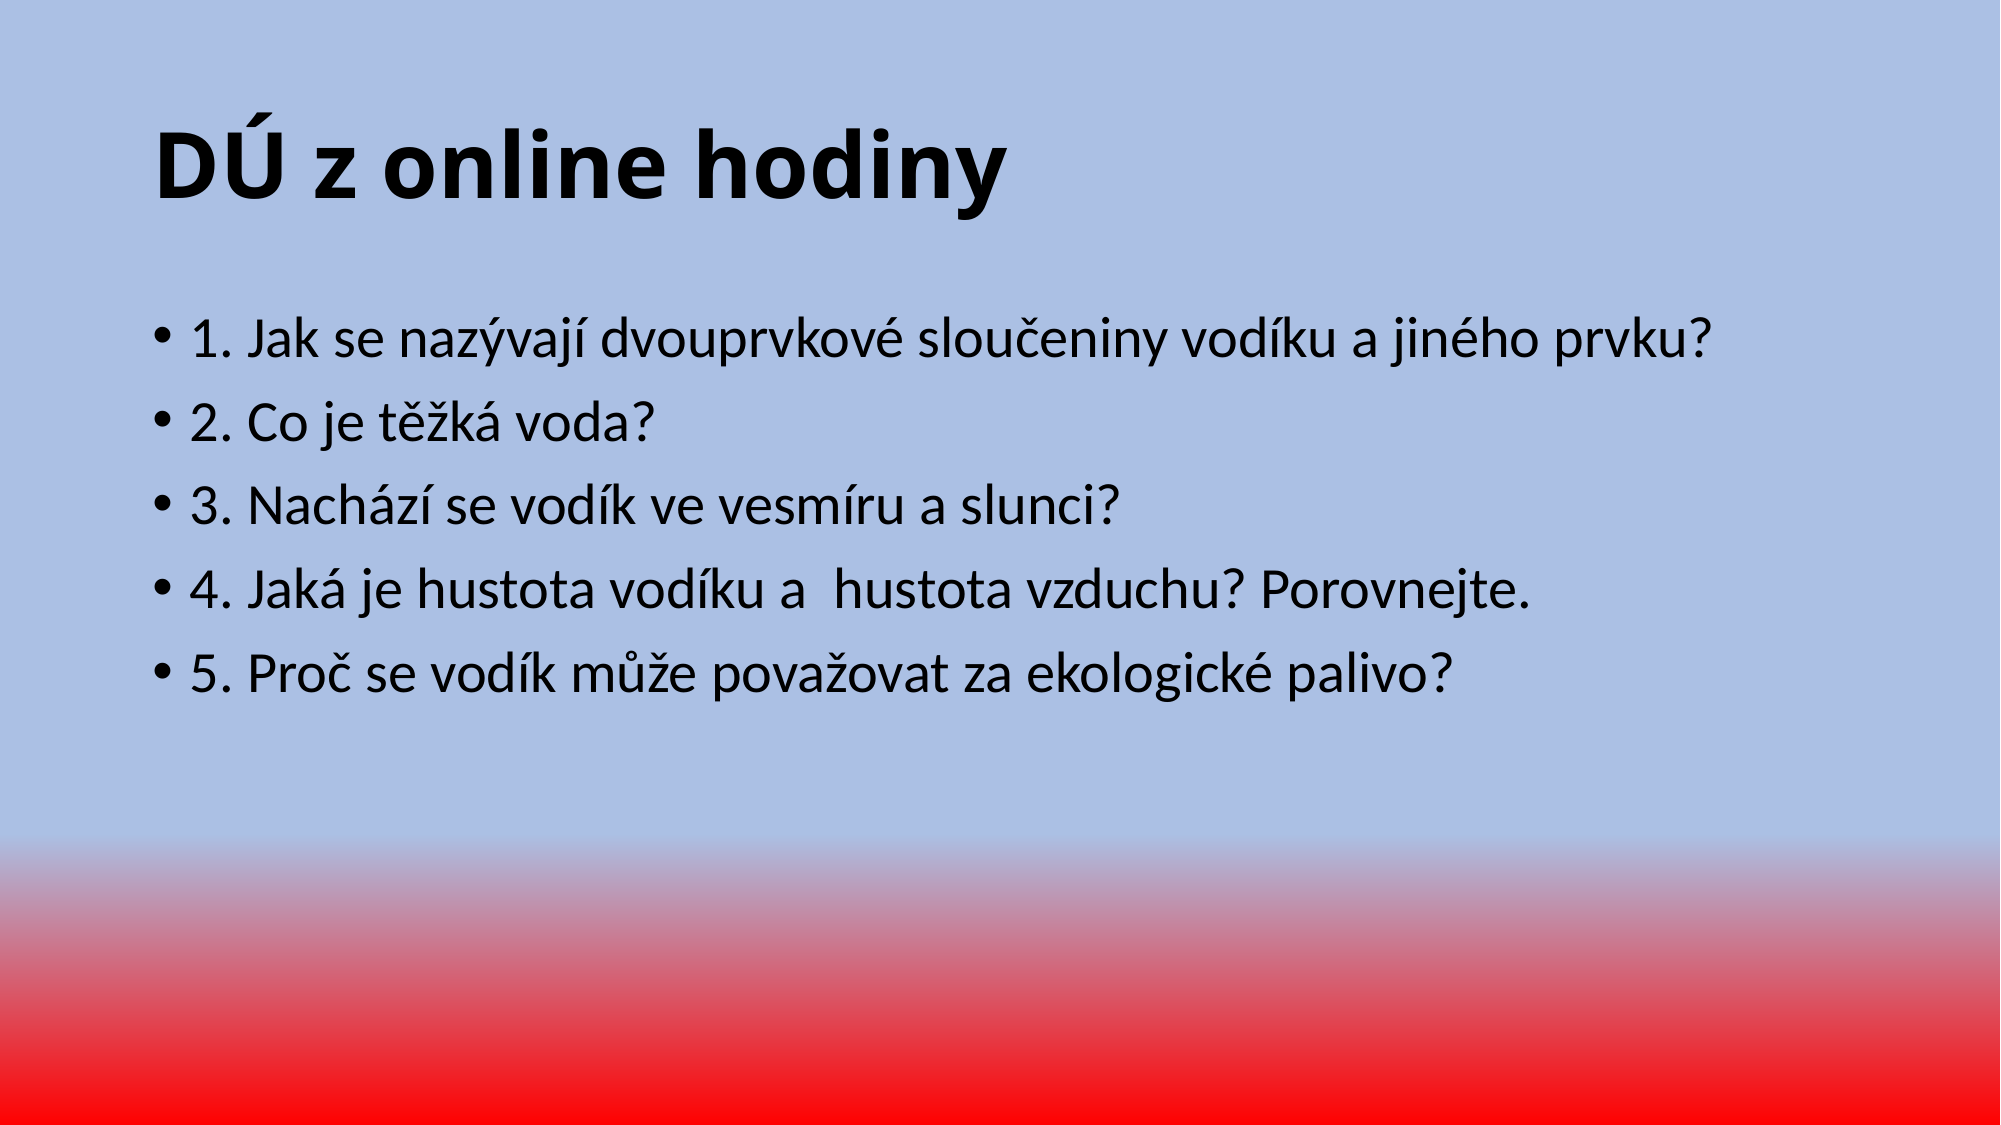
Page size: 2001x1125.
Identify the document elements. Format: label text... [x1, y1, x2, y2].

list 1. Jak se nazývají dvouprvkové sloučeniny vodíku a jiného prvku? 2. Co je těžká voda? 3. Nachází se vodík ve vesmíru a slunci? 4. Jaká je hustota vodíku a hustota vzduchu? Porovnejte. 5. Proč se vodík může považovat za ekologické palivo? [137, 299, 1863, 1014]
title DÚ z online hodiny [137, 59, 1863, 278]
